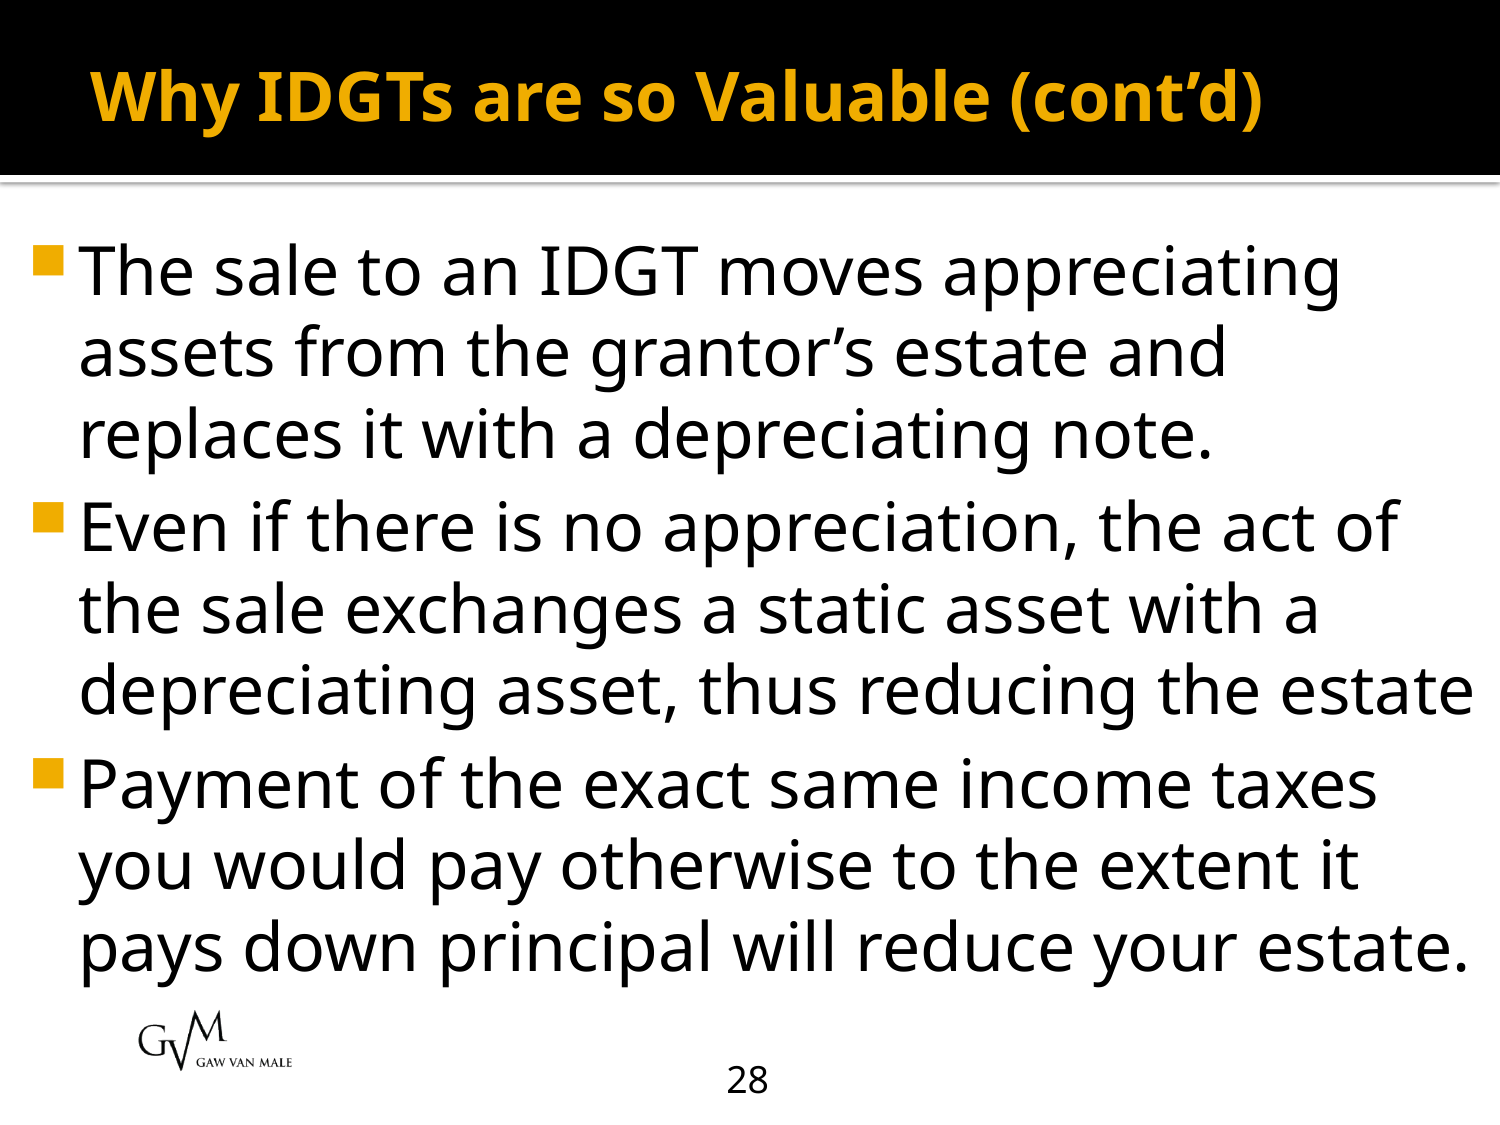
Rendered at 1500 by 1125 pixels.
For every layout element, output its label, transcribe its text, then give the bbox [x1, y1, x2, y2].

title Why IDGTs are so Valuable (cont’d) [75, 25, 1425, 163]
list The sale to an IDGT moves appreciating assets from the grantor’s estate and replaces it with a depreciating note. Even if there is no appreciation, the act of the sale exchanges a static asset with a depreciating asset, thus reducing the estate Payment of the exact same income taxes you would pay otherwise to the extent it pays down principal will reduce your estate. [0, 212, 1500, 1025]
picture [126, 1025, 302, 1085]
